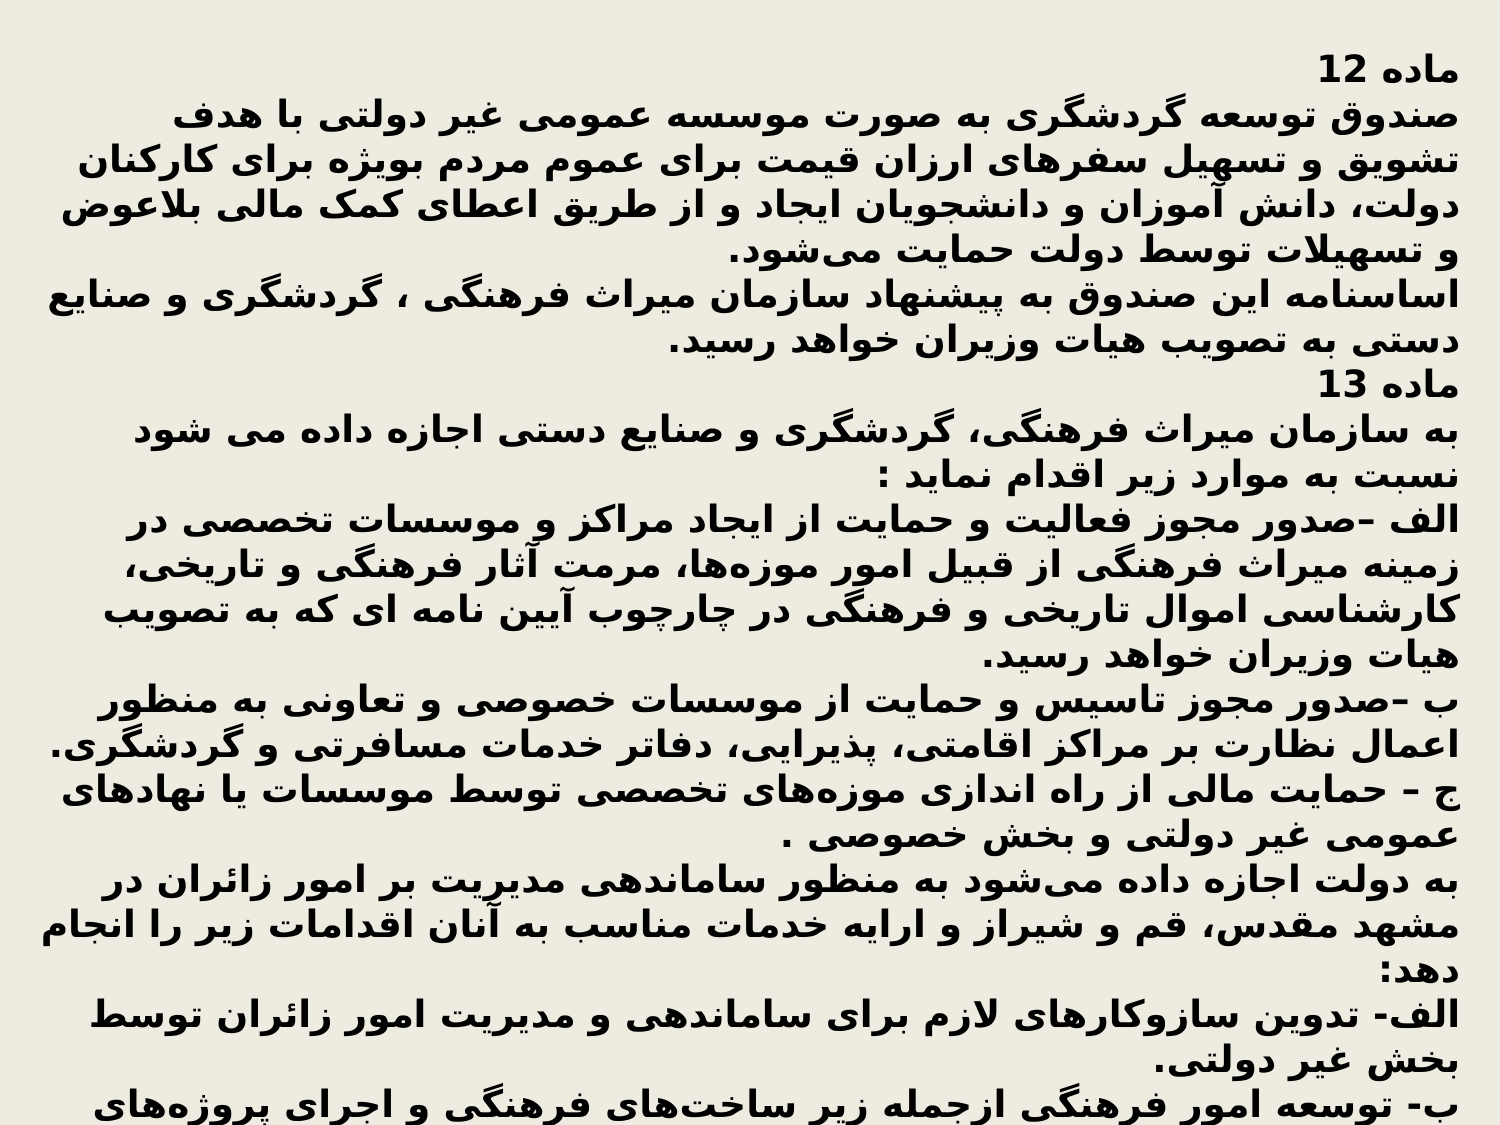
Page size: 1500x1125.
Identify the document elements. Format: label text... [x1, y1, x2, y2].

text_box ماده 12 صندوق توسعه گردشگری به صورت موسسه عمومی غیر دولتی با هدف تشویق و تسهیل سفرهای ارزان قیمت برای عموم مردم بویژه برای کارکنان دولت، دانش آموزان و دانشجویان ایجاد و از طریق اعطای کمک مالی بلاعوض و تسهیلات توسط دولت حمایت می‌شود. اساسنامه این صندوق به پیشنهاد سازمان میراث فرهنگی ، گردشگری و صنایع دستی به تصویب هیات وزیران خواهد رسید. ماده 13 به سازمان میراث فرهنگی، گردشگری و صنایع دستی اجازه داده می شود نسبت به موارد زیر اقدام نماید : الف –صدور مجوز فعالیت و حمایت از ایجاد مراکز و موسسات تخصصی در زمینه میراث فرهنگی از قبیل امور موزه‌ها، مرمت آثار فرهنگی و تاریخی، کارشناسی اموال تاریخی و فرهنگی در چارچوب آیین نامه ای که به تصویب هیات وزیران خواهد رسید. ب –صدور مجوز تاسیس و حمایت از موسسات خصوصی و تعاونی به منظور اعمال نظارت بر مراکز اقامتی، پذیرایی، دفاتر خدمات مسافرتی و گردشگری. ج – حمایت مالی از راه اندازی موزه‌های تخصصی توسط موسسات یا نهادهای عمومی غیر دولتی و بخش خصوصی . به دولت اجازه داده می‌شود به منظور ساماندهی مدیریت بر امور زائران در مشهد مقدس، قم و شیراز و ارایه خدمات مناسب به آنان اقدامات زیر را انجام دهد: الف- تدوین سازوکارهای لازم برای ساماندهی و مدیریت امور زائران توسط بخش غیر دولتی. ب- توسعه امور فرهنگی ازجمله زیر ساخت‌های فرهنگی و اجرای پروژه‌های زیربنایی مورد نیاز در قالب بودجه‌های سنواتی [24, 37, 1475, 1125]
